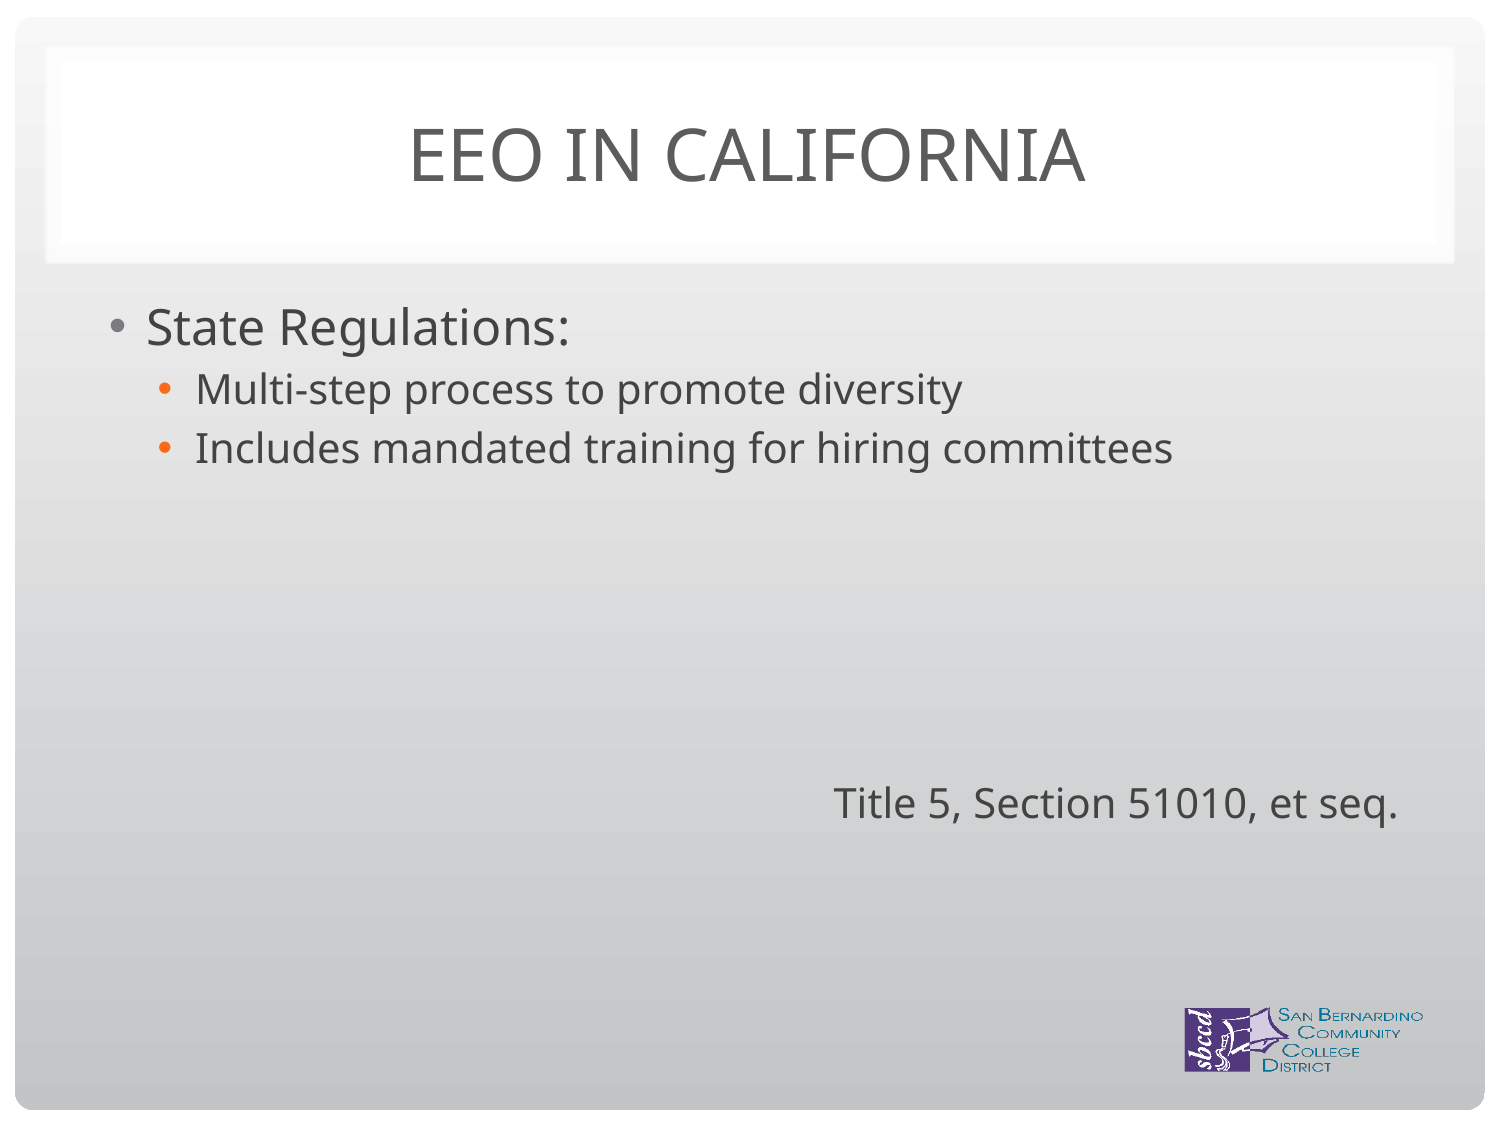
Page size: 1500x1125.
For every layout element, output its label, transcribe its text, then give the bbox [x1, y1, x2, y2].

list State Regulations: Multi-step process to promote diversity Includes mandated training for hiring committees Title 5, Section 51010, et seq. [75, 287, 1425, 1005]
picture [1184, 1004, 1423, 1082]
title EEO IN CALIFORNIA [69, 66, 1425, 238]
